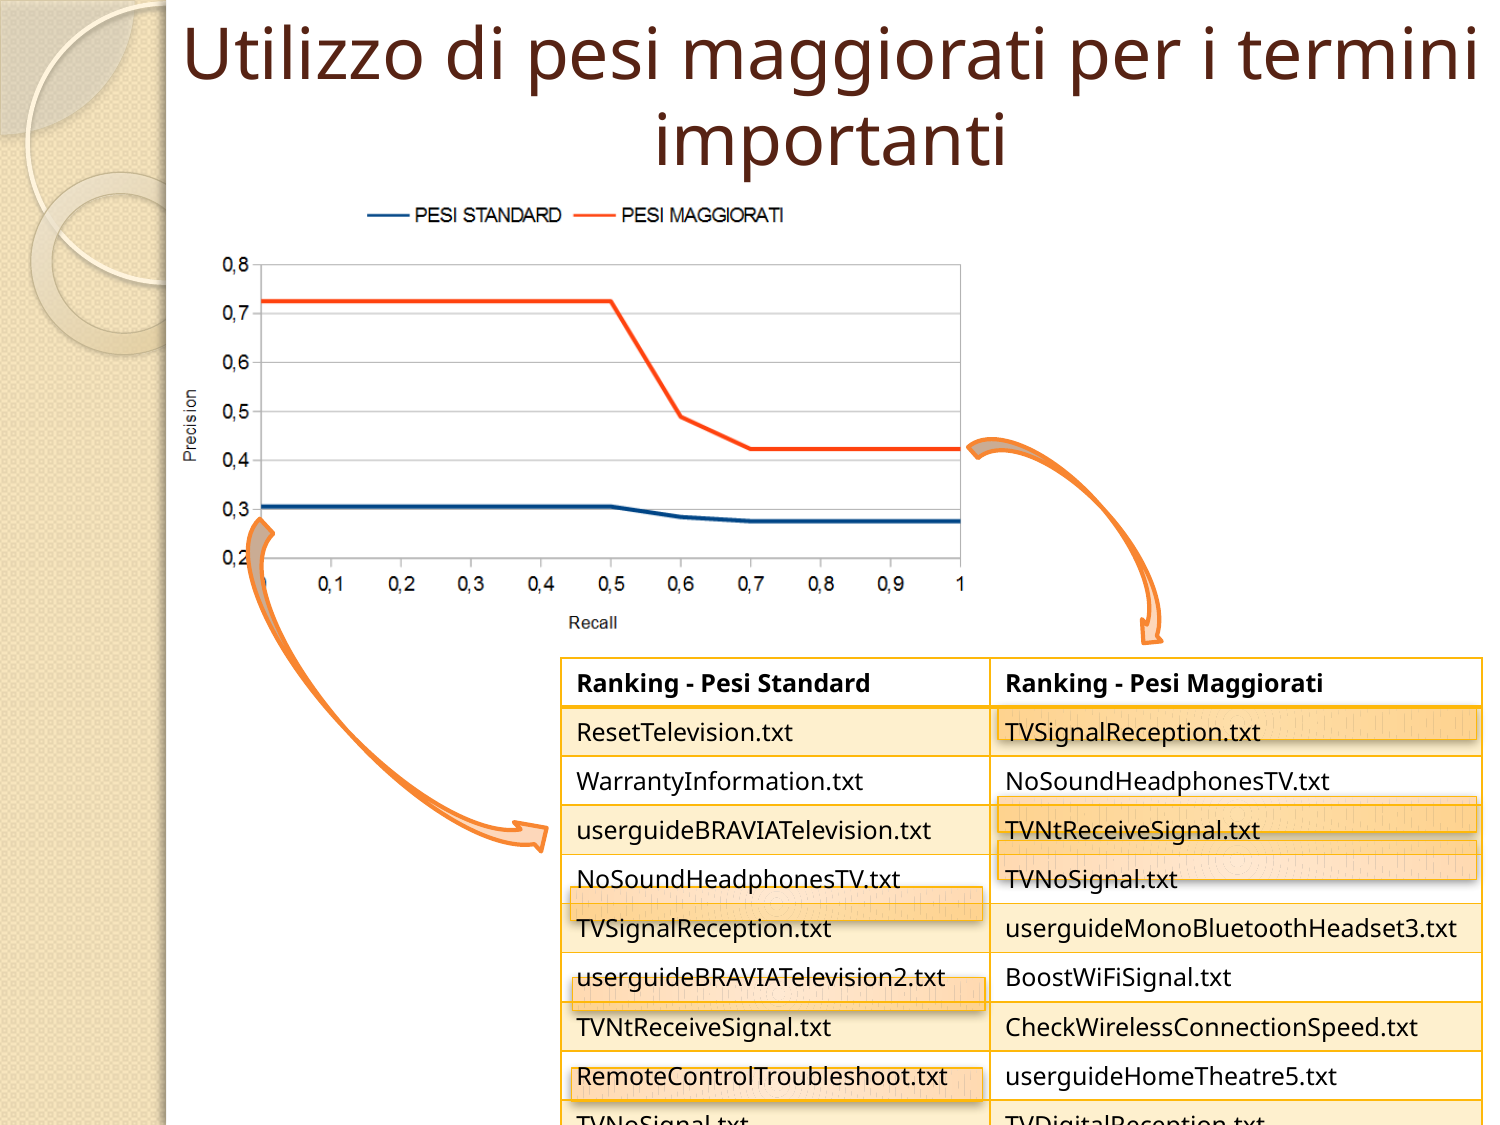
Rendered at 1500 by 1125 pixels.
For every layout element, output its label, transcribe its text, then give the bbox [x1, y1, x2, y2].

table_cell RemoteControlTroubleshoot.txt [562, 1052, 989, 1099]
table_cell TVDigitalReception.txt [991, 1101, 1481, 1125]
table_cell BoostWiFiSignal.txt [991, 953, 1481, 1001]
table_cell NoSoundHeadphonesTV.txt [991, 757, 1481, 804]
title Utilizzo di pesi maggiorati per i termini importanti [162, 0, 1500, 188]
table_cell userguideBRAVIATelevision2.txt [562, 953, 989, 1001]
table_cell userguideMonoBluetoothHeadset3.txt [991, 904, 1481, 952]
table_header Ranking - Pesi Maggiorati [991, 659, 1481, 705]
table_cell userguideBRAVIATelevision.txt [562, 806, 989, 854]
table_cell TVNtReceiveSignal.txt [562, 1003, 989, 1050]
table_cell NoSoundHeadphonesTV.txt [562, 855, 989, 903]
table_cell TVNoSignal.txt [991, 855, 1481, 903]
text_box [987, 437, 1164, 646]
picture [175, 197, 981, 637]
table_cell TVSignalReception.txt [562, 904, 989, 952]
table_cell TVNoSignal.txt [562, 1101, 989, 1125]
table_cell ResetTelevision.txt [562, 709, 989, 755]
table_cell userguideHomeTheatre5.txt [991, 1052, 1481, 1099]
table_cell TVSignalReception.txt [991, 709, 1481, 755]
table_cell CheckWirelessConnectionSpeed.txt [991, 1003, 1481, 1050]
table_header Ranking - Pesi Standard [562, 659, 989, 705]
table_cell WarrantyInformation.txt [562, 757, 989, 804]
table_cell TVNtReceiveSignal.txt [991, 806, 1481, 854]
text_box [279, 647, 549, 854]
